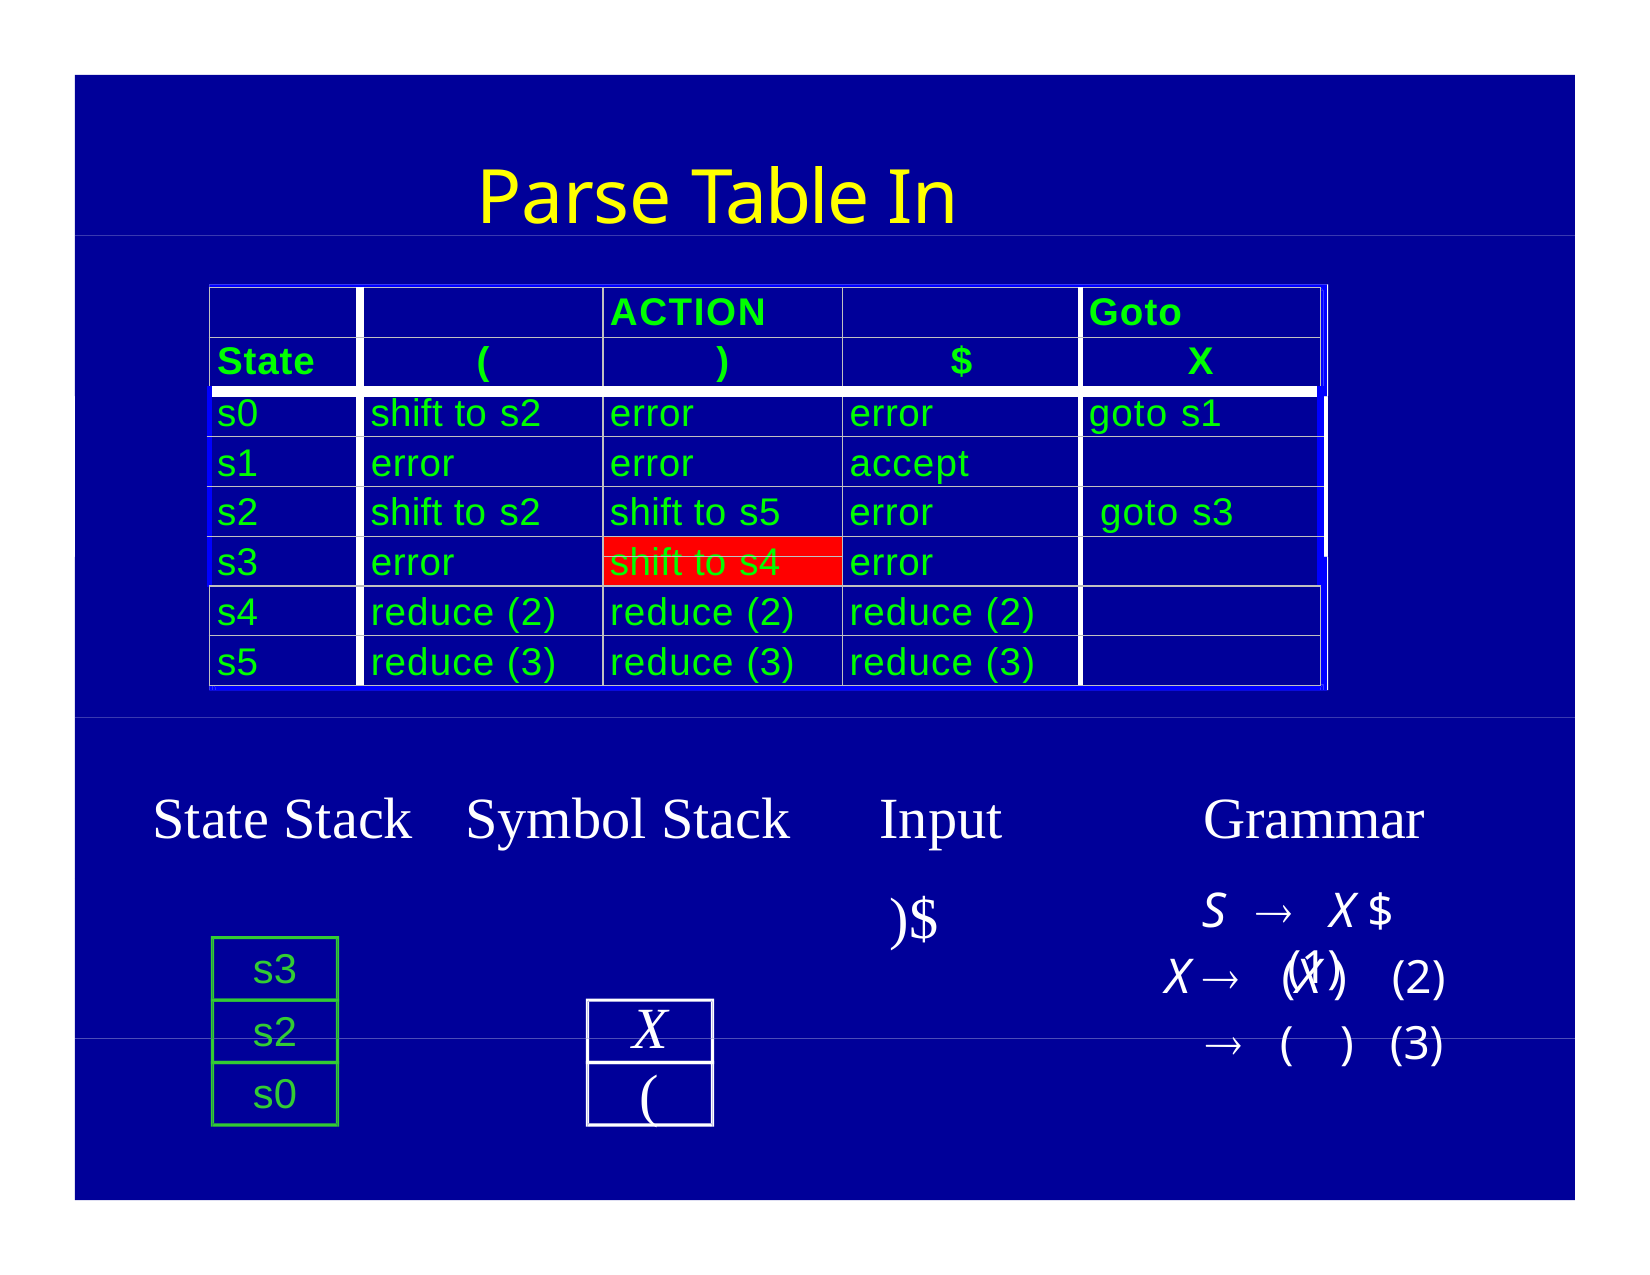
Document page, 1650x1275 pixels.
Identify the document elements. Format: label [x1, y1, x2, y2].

table_cell [364, 587, 602, 635]
table_cell [212, 397, 356, 436]
text_box [74, 235, 1575, 1201]
table_cell [210, 338, 356, 386]
table_cell [843, 636, 1078, 685]
table_cell [604, 397, 842, 436]
table_cell [210, 587, 356, 635]
table_cell [1083, 397, 1317, 436]
table_cell [1083, 636, 1320, 685]
table_cell [604, 487, 842, 536]
table_header [210, 288, 356, 337]
table_cell [843, 397, 1078, 436]
table_cell [1083, 487, 1317, 536]
table_cell [212, 487, 356, 536]
table_cell [210, 636, 356, 685]
table_cell [1083, 338, 1320, 386]
table_cell [364, 338, 602, 386]
table_cell [604, 437, 842, 486]
table_cell [843, 437, 1078, 486]
table_cell [843, 487, 1078, 536]
table_cell [604, 557, 842, 585]
table_header [1083, 288, 1320, 337]
table_cell [843, 587, 1078, 635]
table_cell [364, 397, 602, 436]
table_cell [364, 437, 602, 486]
table_cell [604, 537, 842, 556]
table_cell [364, 487, 602, 536]
table_cell [364, 636, 602, 685]
table_cell [212, 537, 356, 585]
title [474, 146, 1176, 235]
table_cell [364, 537, 602, 585]
table_header [364, 288, 602, 337]
table_header [843, 288, 1078, 337]
table_cell [1083, 537, 1317, 585]
table_header [604, 288, 842, 337]
table_cell [843, 537, 1078, 585]
table_cell [843, 338, 1078, 386]
table_cell [604, 587, 842, 635]
table_cell [212, 437, 356, 486]
table_cell [604, 636, 842, 685]
table_cell [604, 338, 842, 386]
table_cell [1083, 587, 1320, 635]
table_cell [1083, 437, 1317, 486]
